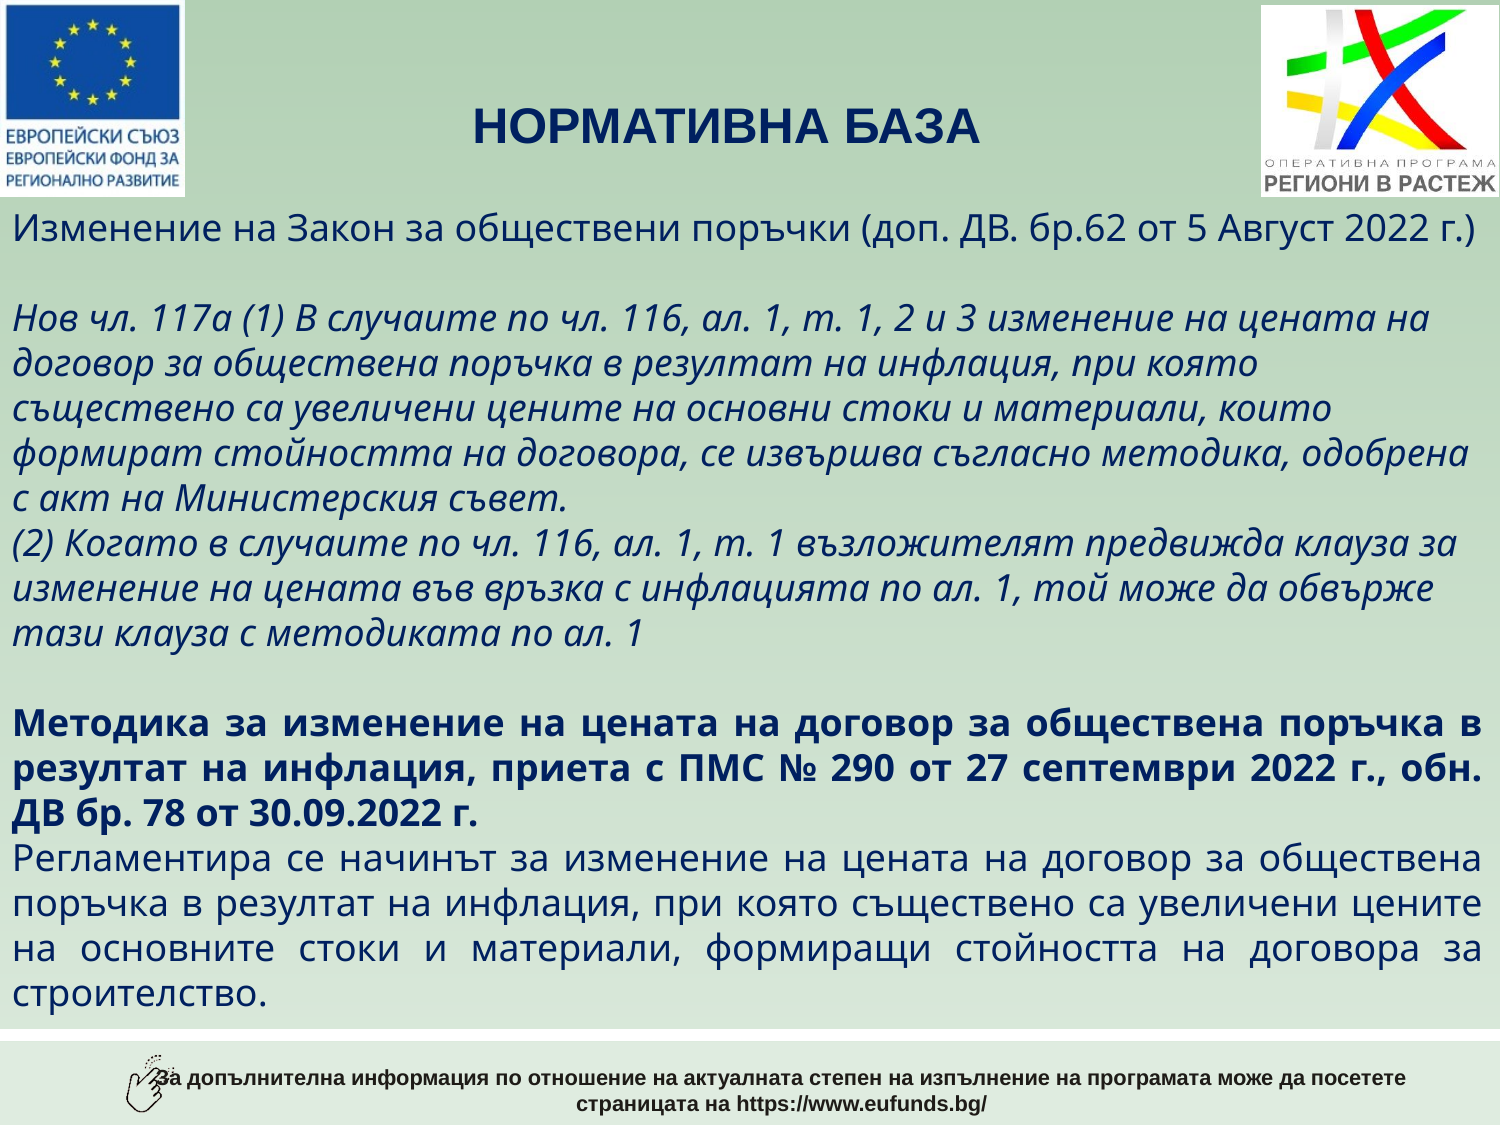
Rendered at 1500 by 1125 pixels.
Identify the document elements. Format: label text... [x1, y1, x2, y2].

text_box Изменение на Закон за обществени поръчки (доп. ДВ. бр.62 от 5 Август 2022 г.) Нов чл. 117а (1) В случаите по чл. 116, ал. 1, т. 1, 2 и 3 изменение на цената на договор за обществена поръчка в резултат на инфлация, при която съществено са увеличени цените на основни стоки и материали, които формират стойността на договора, се извършва съгласно методика, одобрена с акт на Министерския съвет. (2) Когато в случаите по чл. 116, ал. 1, т. 1 възложителят предвижда клауза за изменение на цената във връзка с инфлацията по ал. 1, той може да обвърже тази клауза с методиката по ал. 1 Методика за изменение на цената на договор за обществена поръчка в резултат на инфлация, приета с ПМС № 290 от 27 септември 2022 г., обн. ДВ бр. 78 от 30.09.2022 г. Регламентира се начинът за изменение на цената на договор за обществена поръчка в резултат на инфлация, при която съществено са увеличени цените на основните стоки и материали, формиращи стойността на договора за строителство. [0, 196, 1499, 1034]
title НОРМАТИВНА БАЗА [185, 0, 1318, 162]
picture [1261, 5, 1499, 197]
picture [0, 0, 185, 197]
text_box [0, 1034, 1500, 1125]
